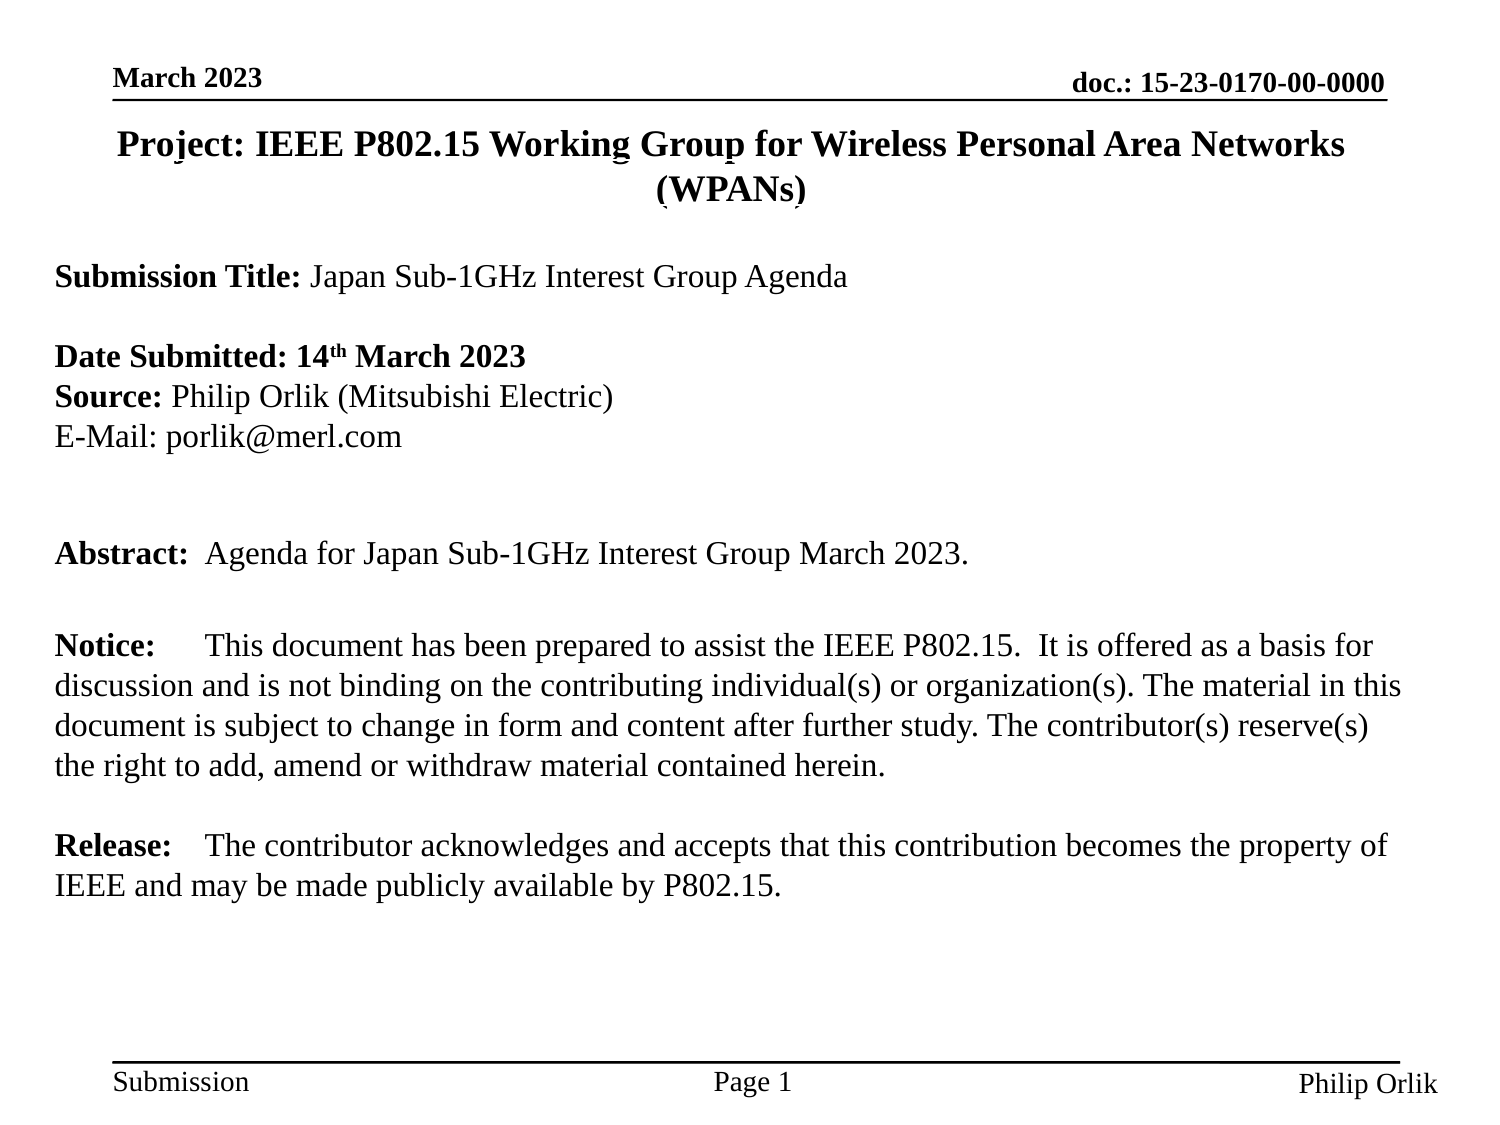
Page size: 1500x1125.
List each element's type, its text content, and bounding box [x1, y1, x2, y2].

text_box Project: IEEE P802.15 Working Group for Wireless Personal Area Networks (WPANs) Submission Title: Japan Sub-1GHz Interest Group Agenda Date Submitted: 14th March 2023 Source: Philip Orlik (Mitsubishi Electric) E-Mail: porlik@merl.com Abstract: Agenda for Japan Sub-1GHz Interest Group March 2023. Notice: This document has been prepared to assist the IEEE P802.15. It is offered as a basis for discussion and is not binding on the contributing individual(s) or organization(s). The material in this document is subject to change in form and content after further study. The contributor(s) reserve(s) the right to add, amend or withdraw material contained herein. Release: The contributor acknowledges and accepts that this contribution becomes the property of IEEE and may be made publicly available by P802.15. [39, 111, 1423, 1049]
